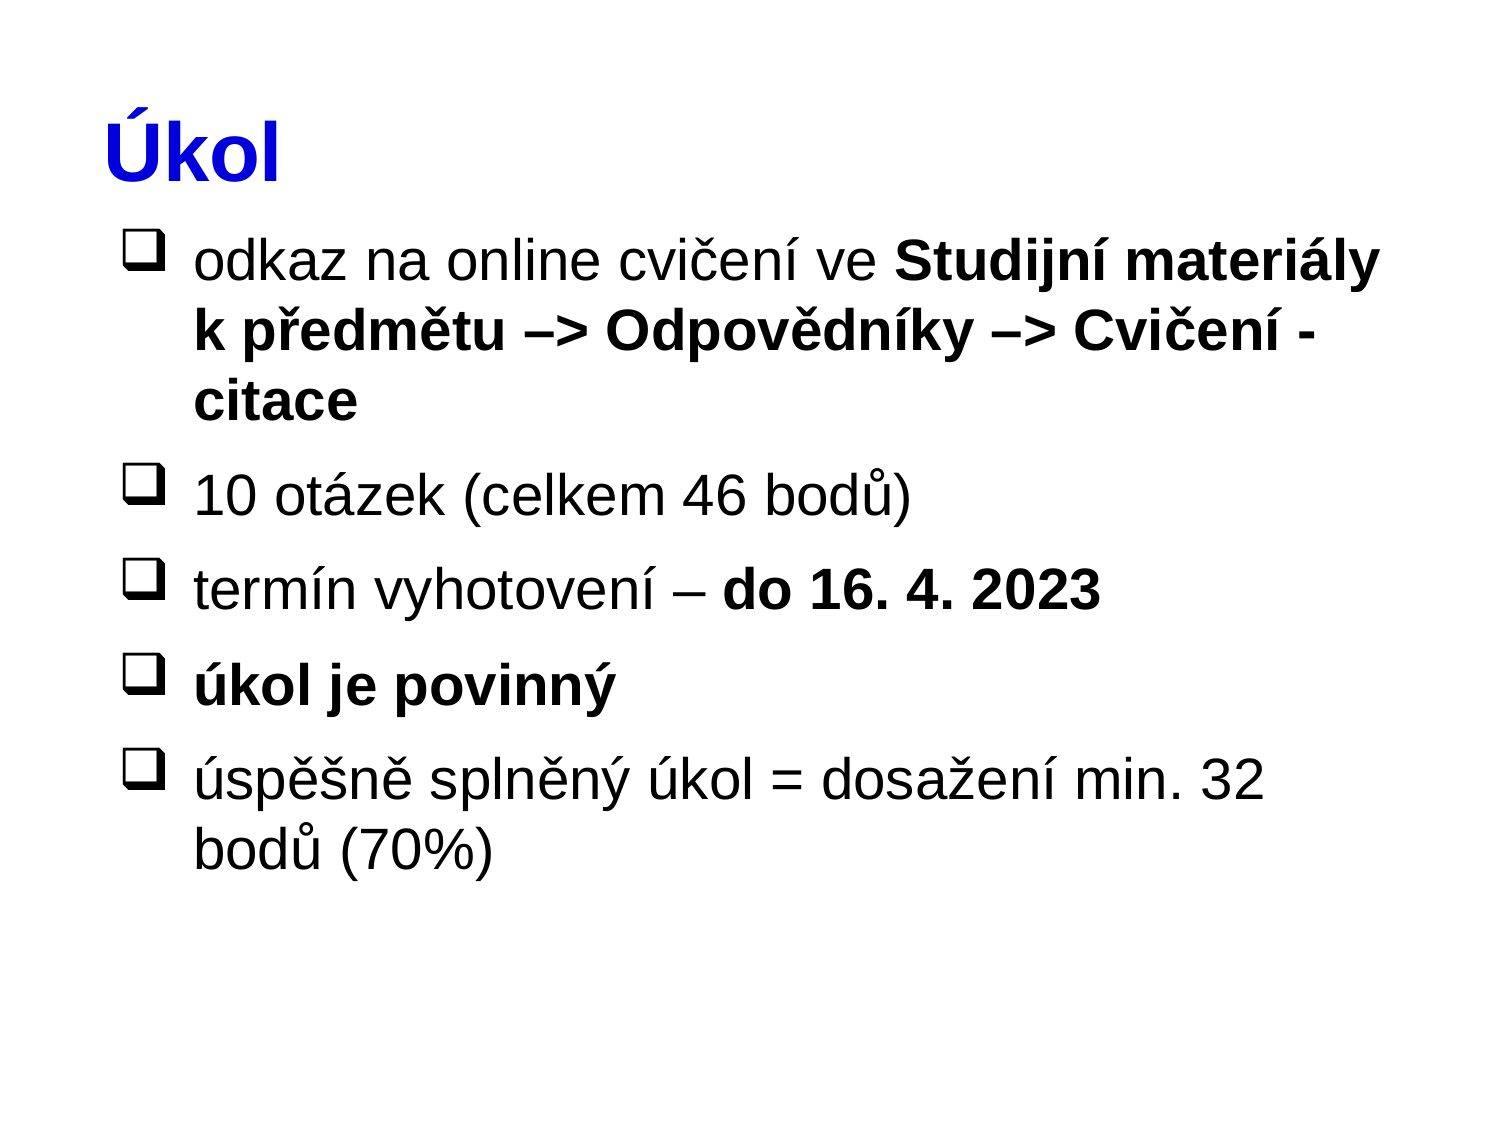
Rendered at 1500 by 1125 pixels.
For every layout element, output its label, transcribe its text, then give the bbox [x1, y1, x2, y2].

list odkaz na online cvičení ve Studijní materiály k předmětu –> Odpovědníky –> Cvičení - citace 10 otázek (celkem 46 bodů) termín vyhotovení – do 16. 4. 2023 úkol je povinný úspěšně splněný úkol = dosažení min. 32 bodů (70%) [103, 214, 1397, 1092]
title Úkol [103, 101, 1397, 214]
